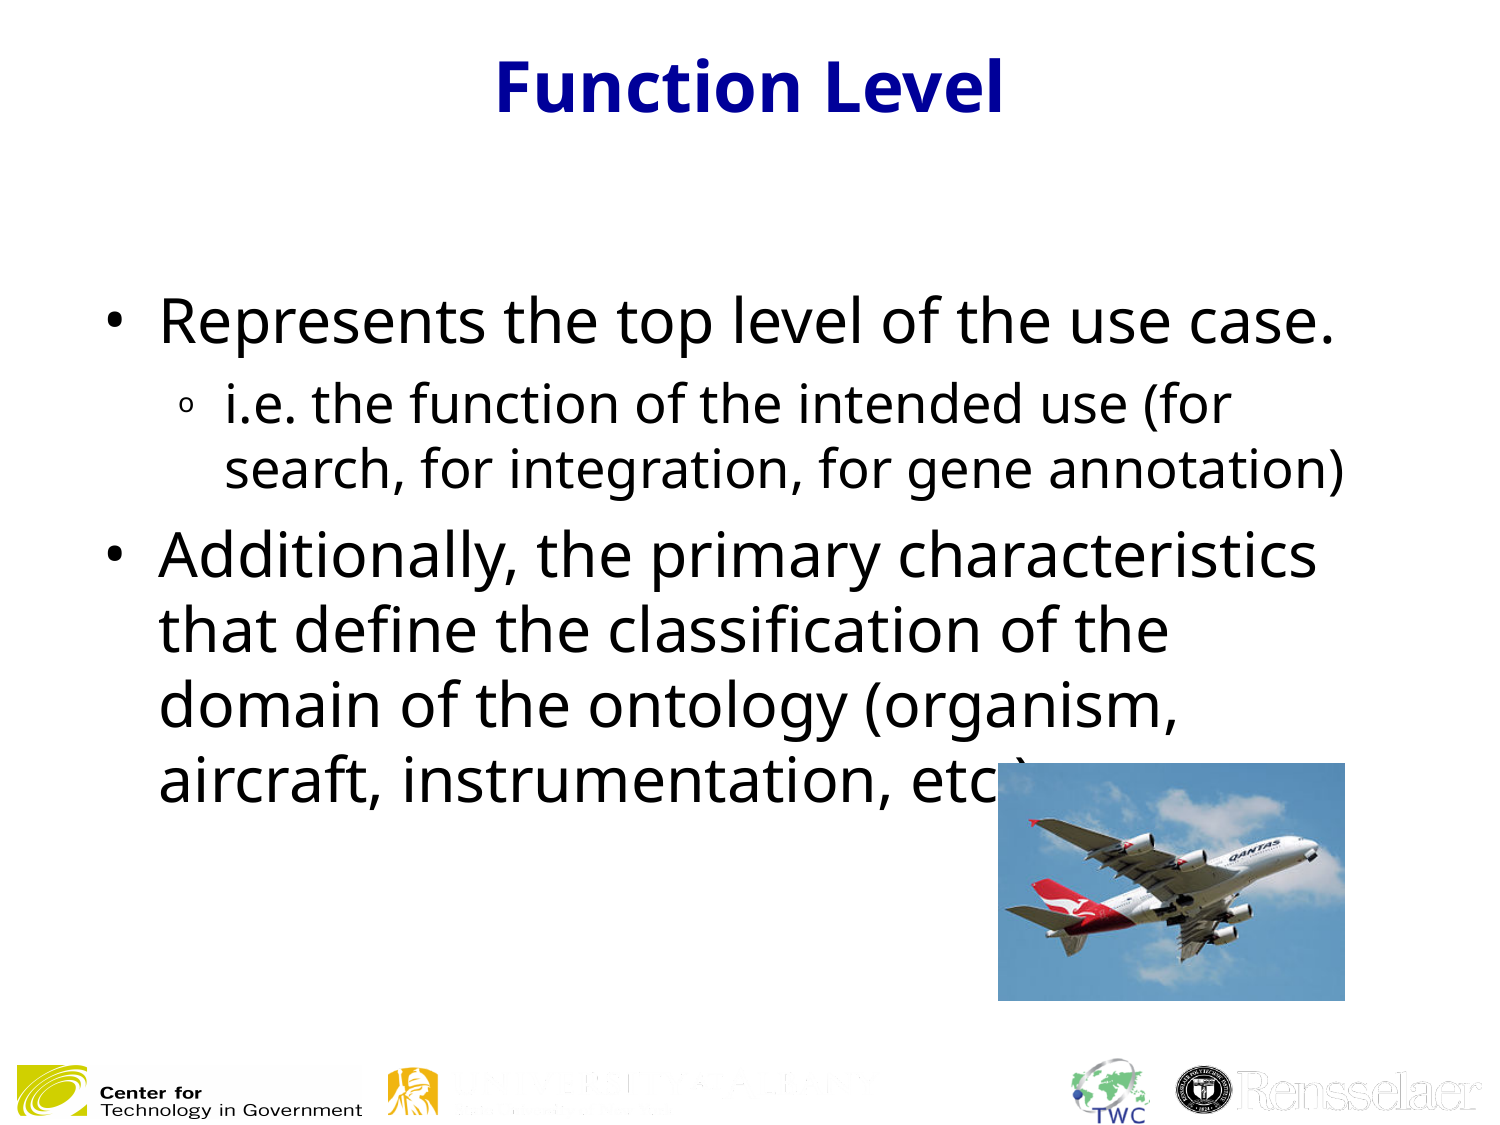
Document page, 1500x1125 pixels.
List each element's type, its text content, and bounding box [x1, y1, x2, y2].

picture [997, 763, 1345, 1001]
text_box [0, 1055, 1500, 1125]
text_box Represents the top level of the use case. i.e. the function of the intended use (for search, for integration, for gene annotation) Additionally, the primary characteristics that define the classification of the domain of the ontology (organism, aircraft, instrumentation, etc.). [88, 273, 1424, 1047]
text_box Function Level [74, 7, 1425, 161]
